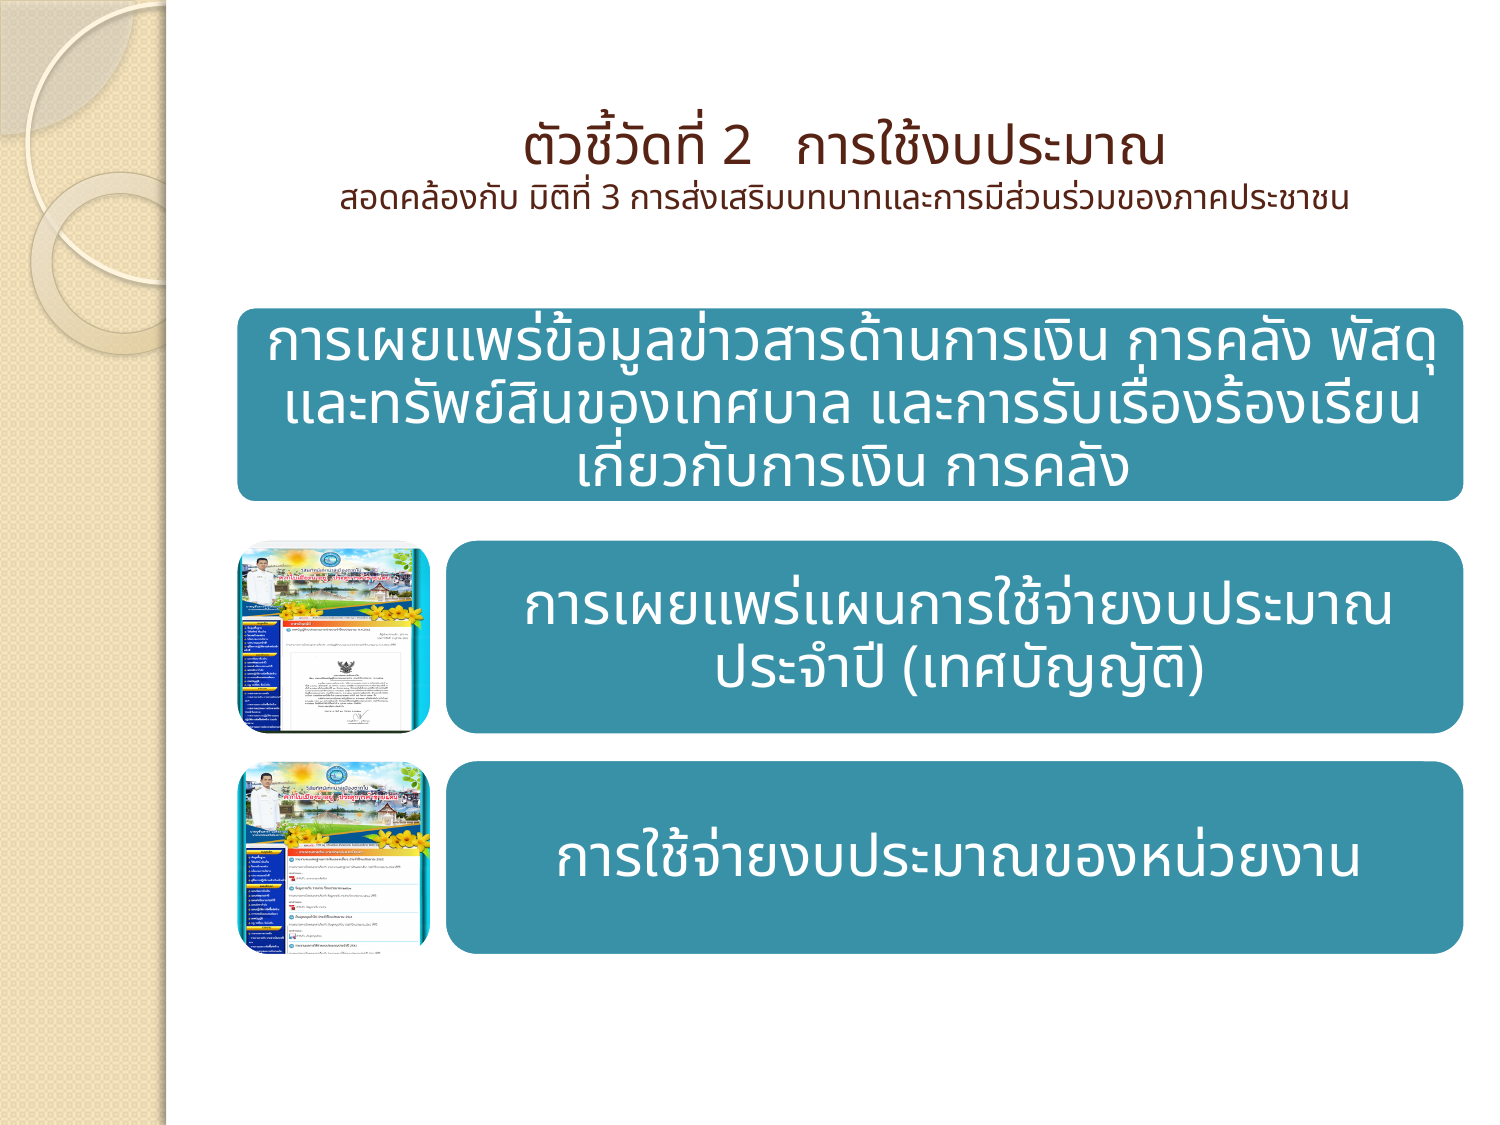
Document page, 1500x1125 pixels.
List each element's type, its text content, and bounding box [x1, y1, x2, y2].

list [235, 237, 1466, 1026]
title ตัวชี้วัดที่ 2 การใช้งบประมาณ สอดคล้องกับ มิติที่ 3 การส่งเสริมบทบาทและการมีส่วนร่วมของภาคประชาชน [230, 101, 1461, 239]
